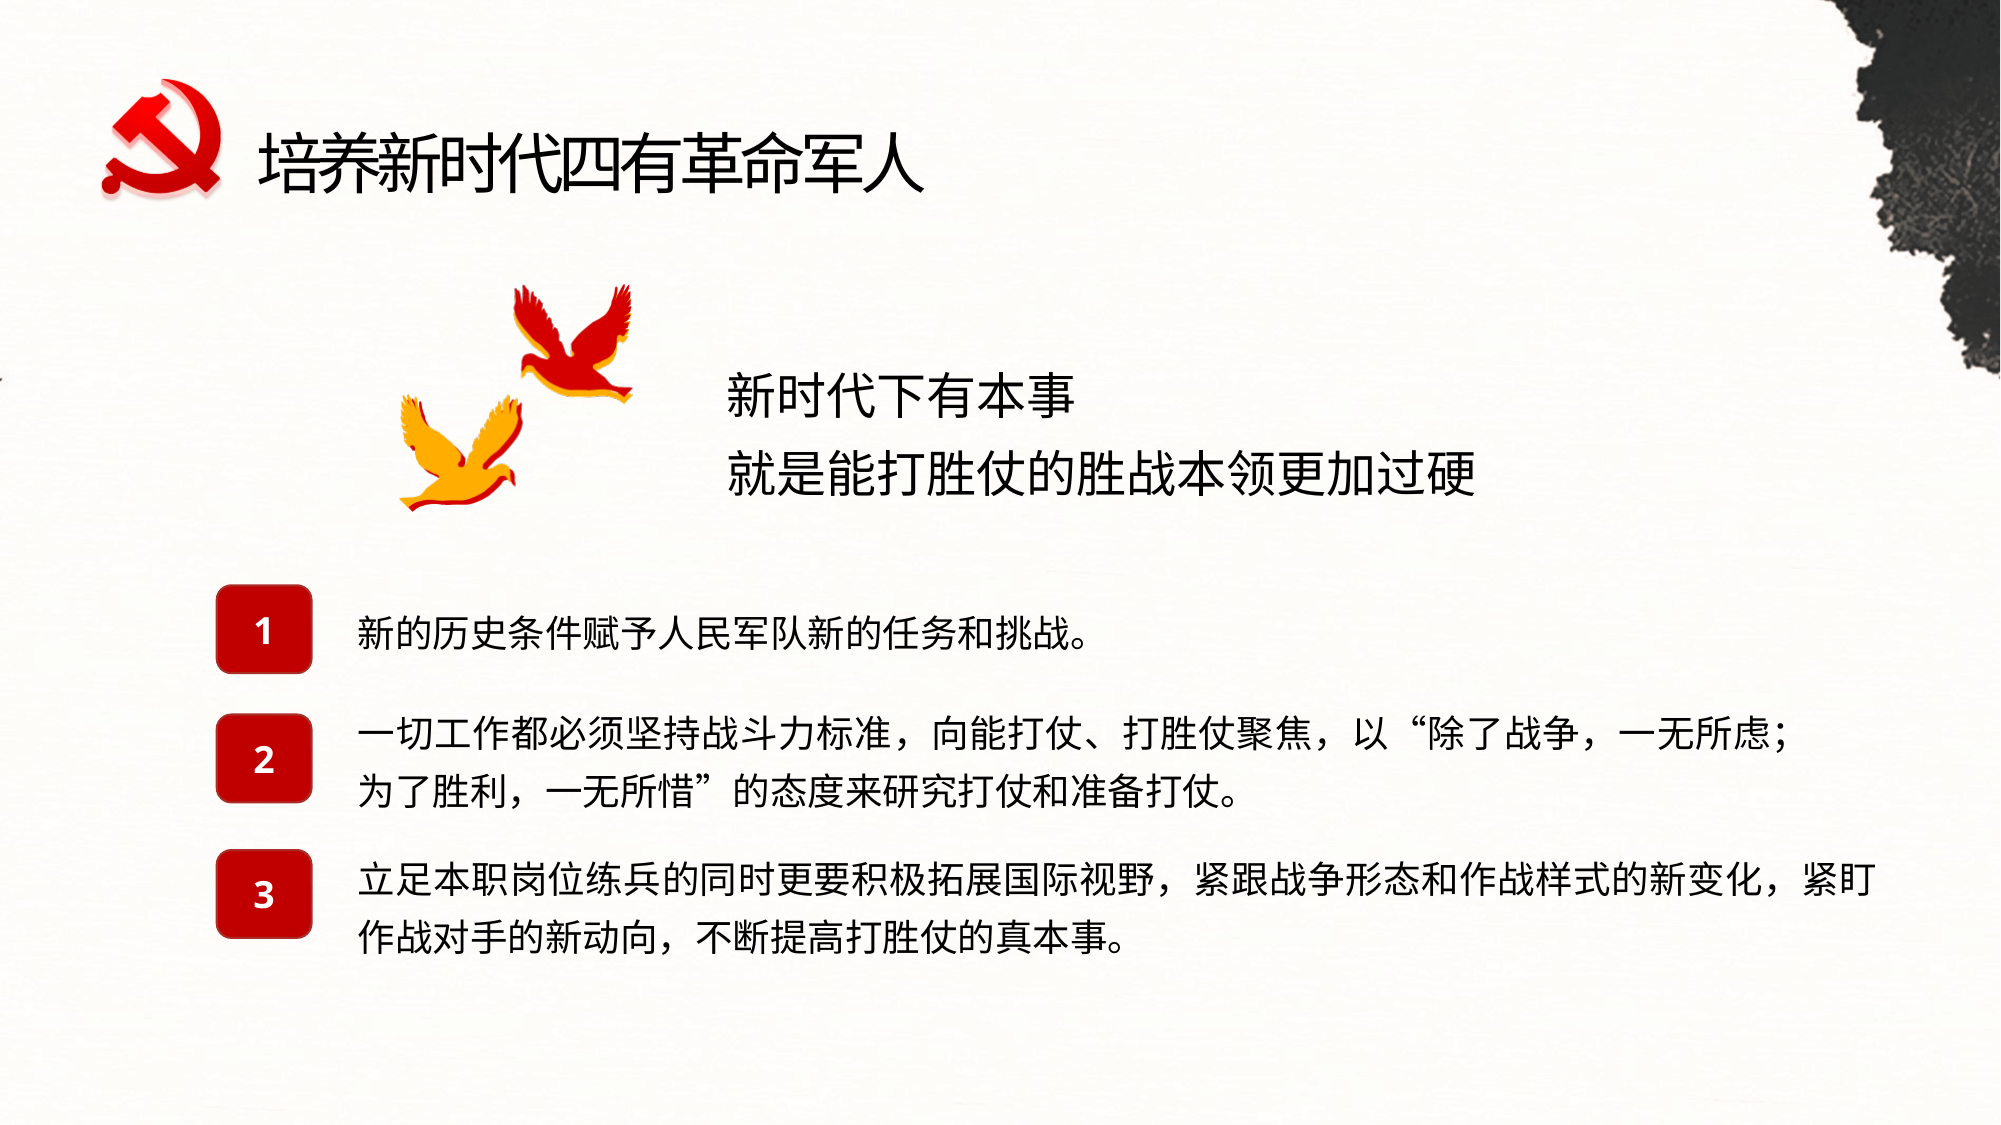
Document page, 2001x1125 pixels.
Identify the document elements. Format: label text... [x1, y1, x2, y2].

picture [0, 0, 2001, 1125]
text_box 新的历史条件赋予人民军队新的任务和挑战。 [346, 591, 1364, 661]
text_box 2 [215, 713, 313, 804]
text_box 1 [215, 584, 313, 675]
text_box 3 [215, 849, 313, 939]
text_box 培养新时代四有革命军人 [244, 116, 1081, 208]
text_box 新时代下有本事 就是能打胜仗的胜战本领更加过硬 [712, 339, 1492, 510]
text_box 一切工作都必须坚持战斗力标准，向能打仗、打胜仗聚焦，以“除了战争，一无所虑；为了胜利，一无所惜”的态度来研究打仗和准备打仗。 [346, 690, 1784, 819]
text_box 立足本职岗位练兵的同时更要积极拓展国际视野，紧跟战争形态和作战样式的新变化，紧盯作战对手的新动向，不断提高打胜仗的真本事。 [346, 836, 1889, 965]
